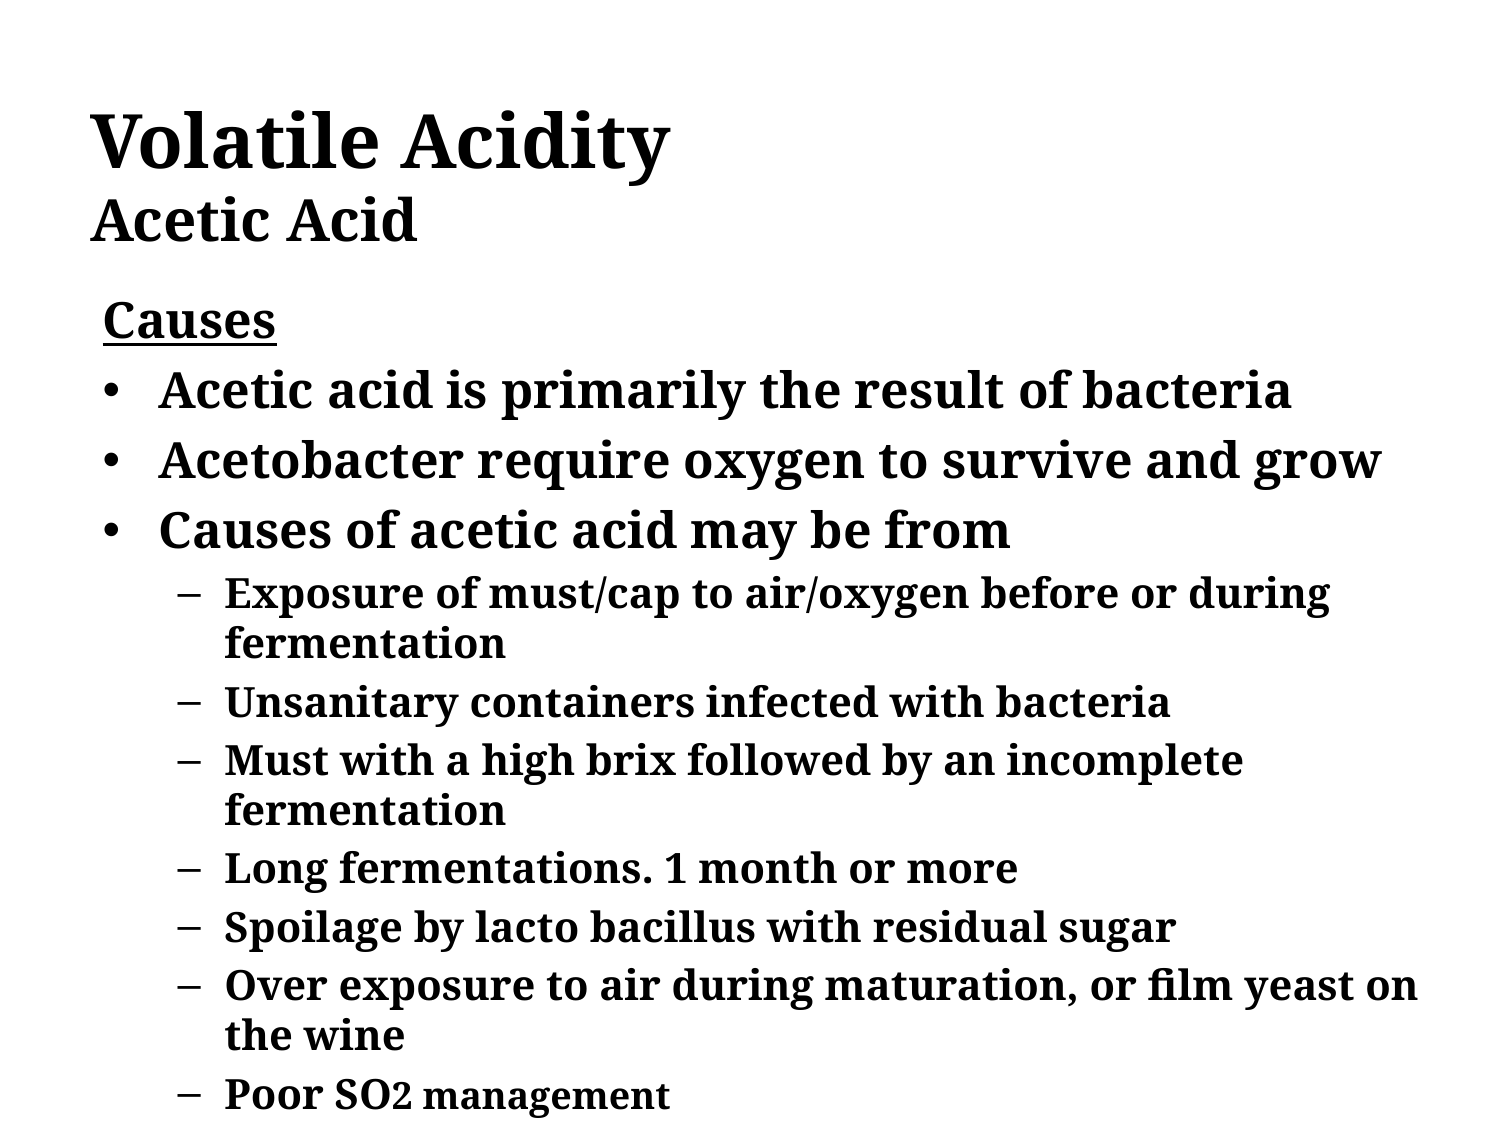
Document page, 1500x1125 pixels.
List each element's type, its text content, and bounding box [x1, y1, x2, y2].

title Volatile Acidity Acetic Acid [75, 79, 1425, 268]
list Causes Acetic acid is primarily the result of bacteria Acetobacter require oxygen to survive and grow Causes of acetic acid may be from Exposure of must/cap to air/oxygen before or during fermentation Unsanitary containers infected with bacteria Must with a high brix followed by an incomplete fermentation Long fermentations. 1 month or more Spoilage by lacto bacillus with residual sugar Over exposure to air during maturation, or film yeast on the wine Poor SO2 management Citric acid addition [87, 281, 1446, 1064]
